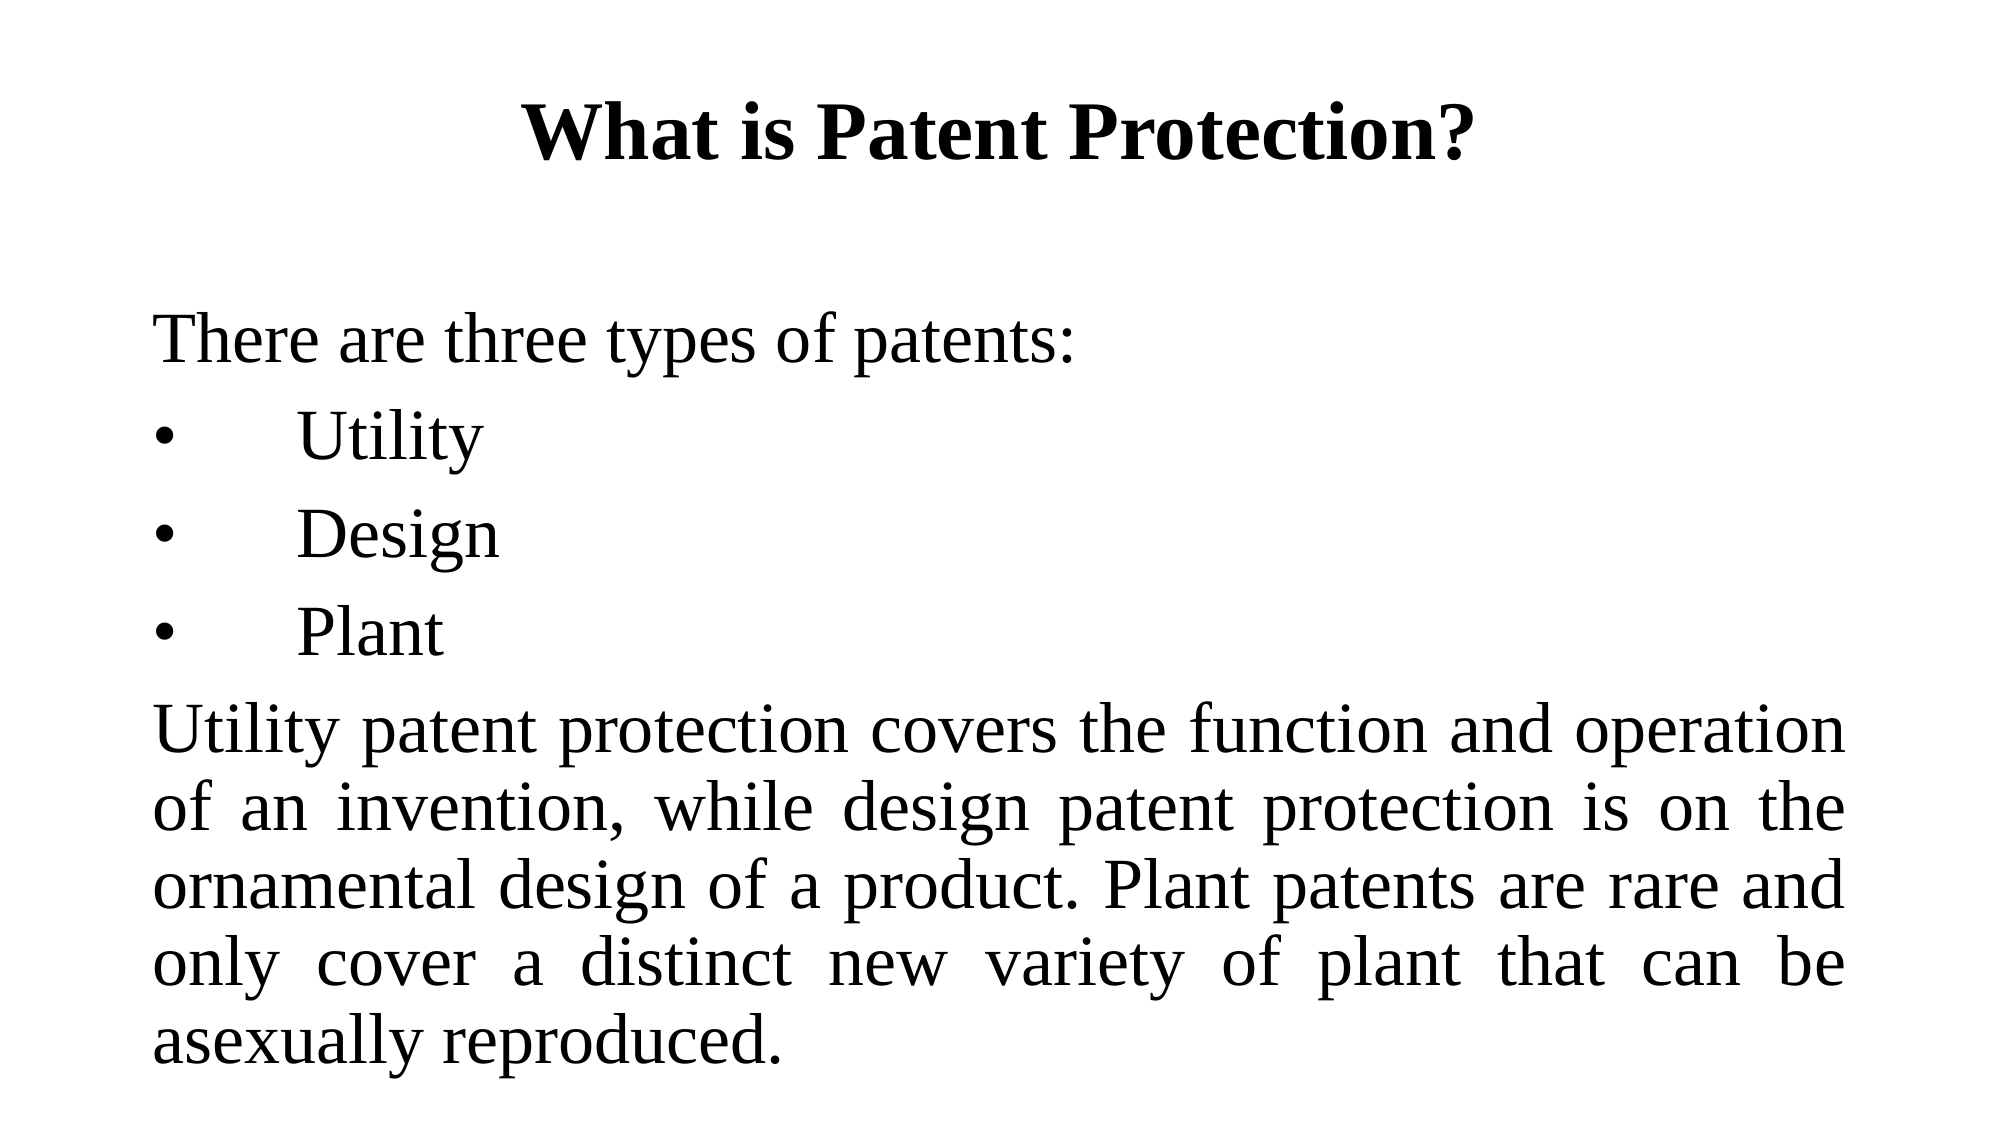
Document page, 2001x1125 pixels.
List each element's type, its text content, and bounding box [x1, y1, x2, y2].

title What is Patent Protection? [137, 59, 1863, 205]
list There are three types of patents: • Utility • Design • Plant Utility patent protection covers the function and operation of an invention, while design patent protection is on the ornamental design of a product. Plant patents are rare and only cover a distinct new variety of plant that can be asexually reproduced. [137, 205, 1863, 1093]
